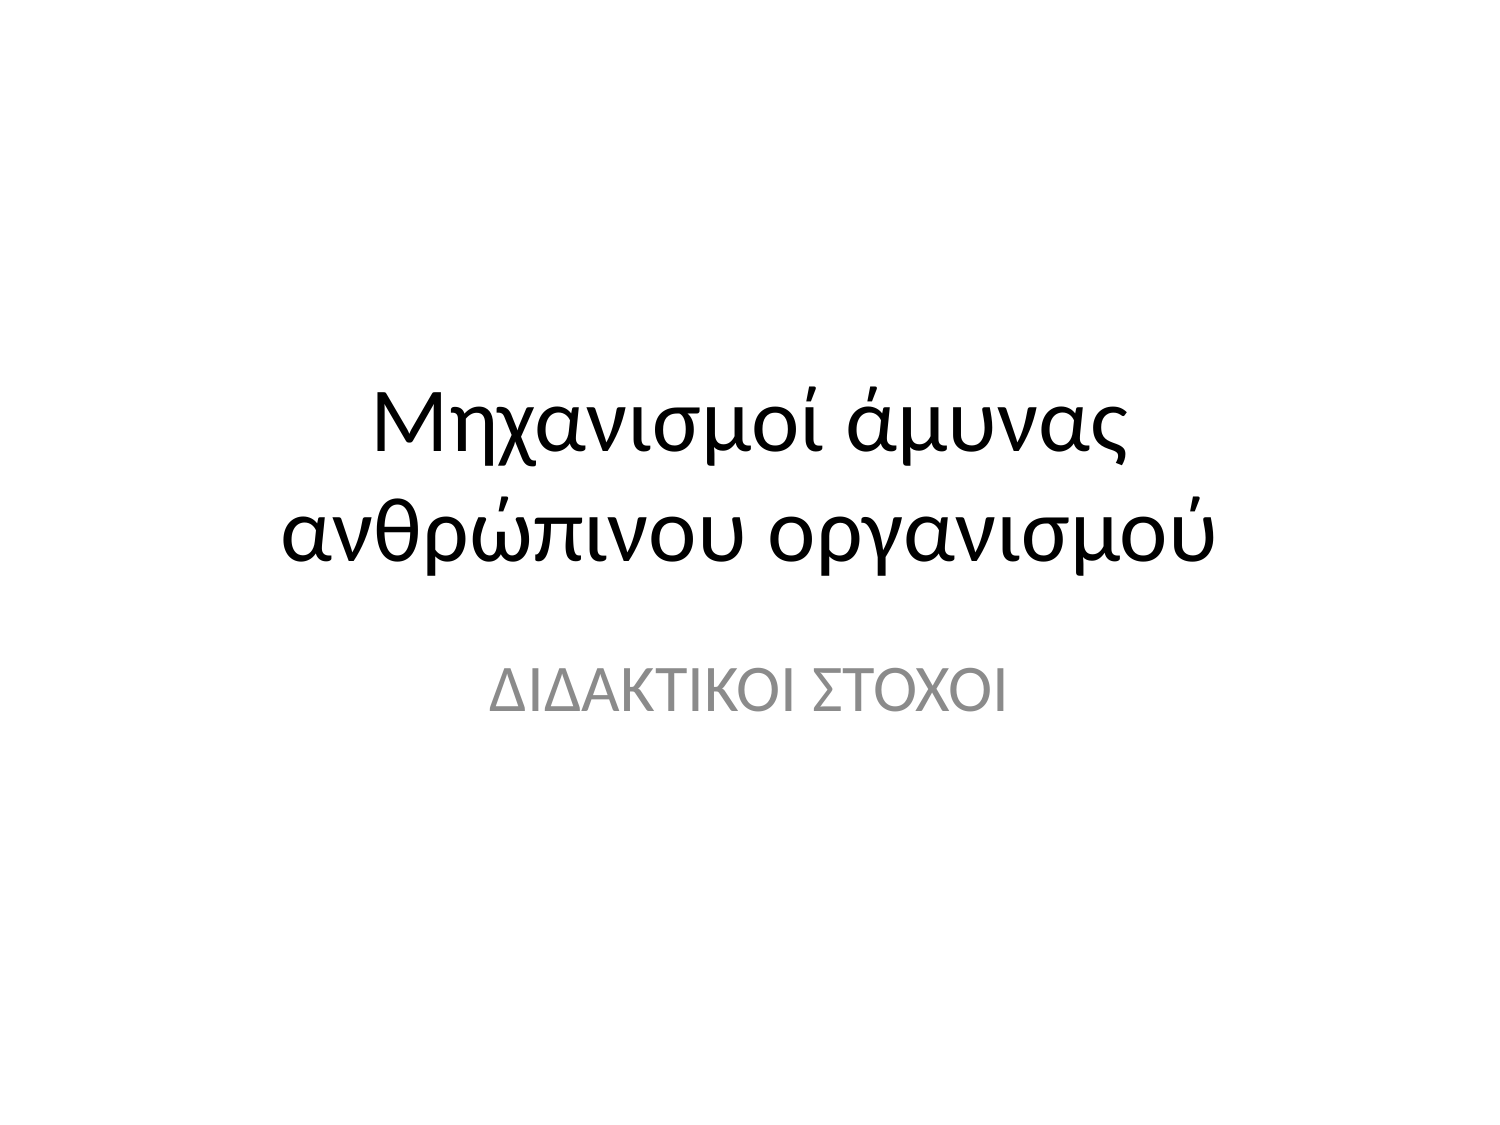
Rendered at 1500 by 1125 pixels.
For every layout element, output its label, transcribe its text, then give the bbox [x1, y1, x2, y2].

title Μηχανισμοί άμυνας ανθρώπινου οργανισμού [112, 349, 1388, 591]
subtitle ΔΙΔΑΚΤΙΚΟΙ ΣΤΟΧΟΙ [225, 637, 1275, 925]
